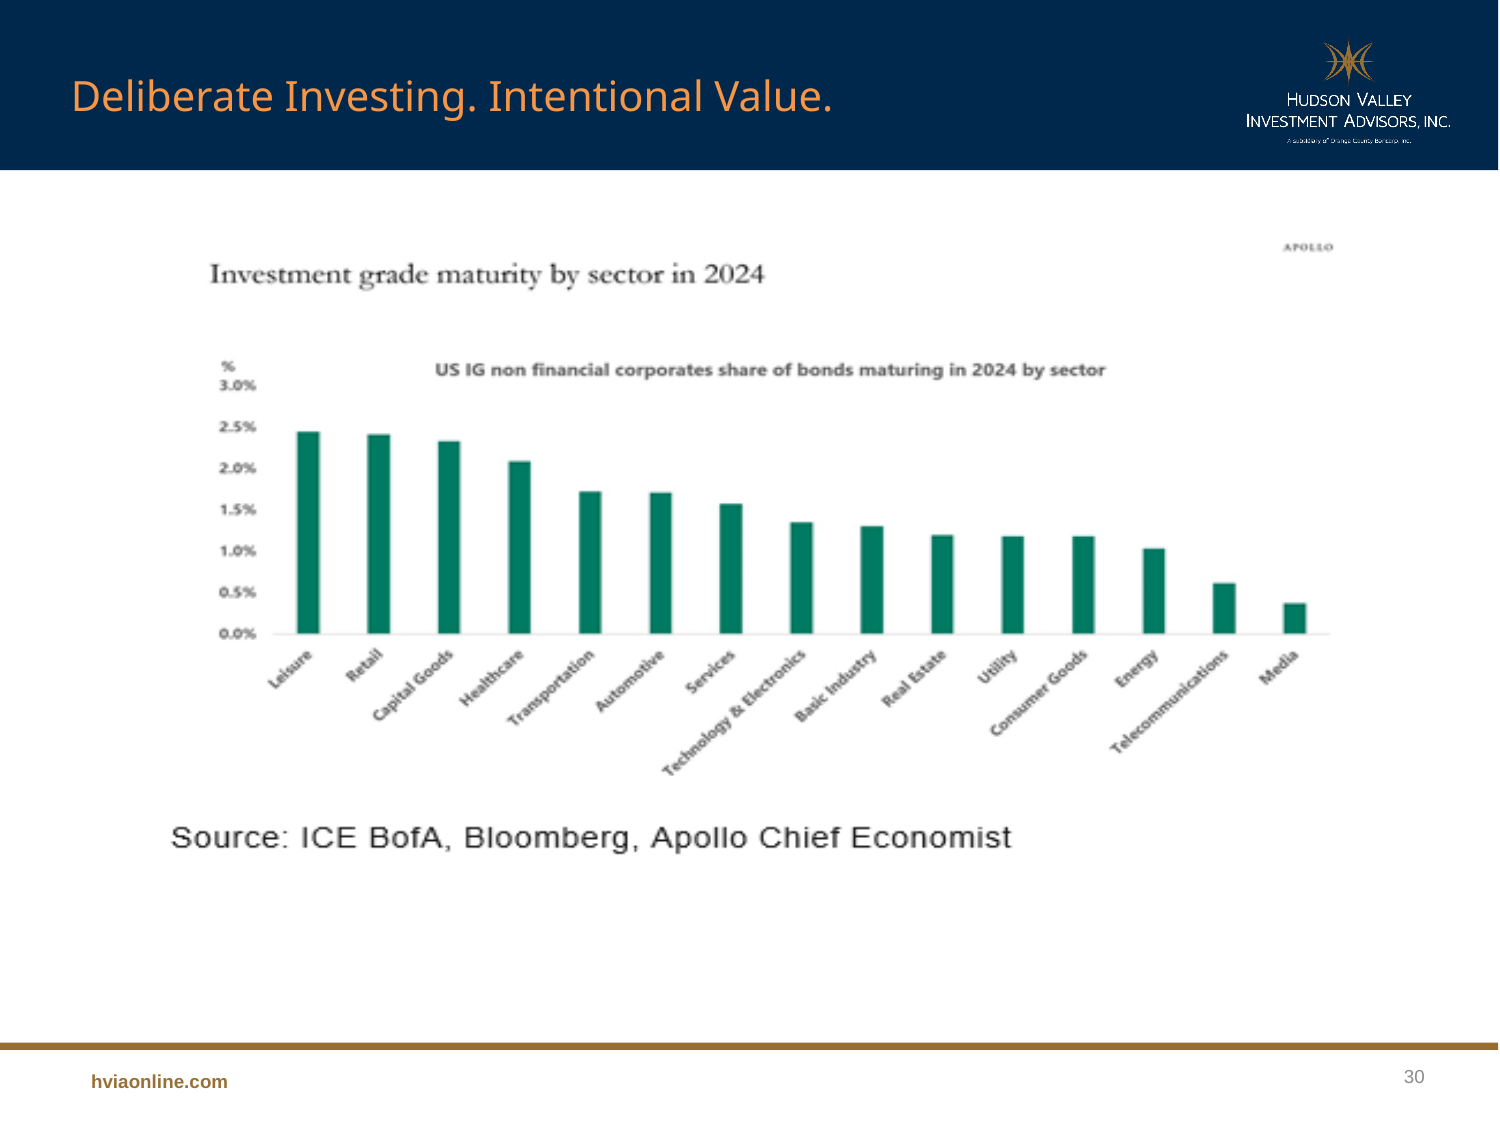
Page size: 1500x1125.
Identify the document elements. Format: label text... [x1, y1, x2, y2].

text_box Deliberate Investing. Intentional Value. [56, 62, 849, 128]
text_box [0, 1040, 1500, 1052]
text_box hviaonline.com [76, 1062, 389, 1100]
slide_number 30 [1080, 1064, 1425, 1088]
picture [1247, 33, 1451, 144]
picture [137, 232, 1376, 876]
text_box [0, 0, 1499, 171]
